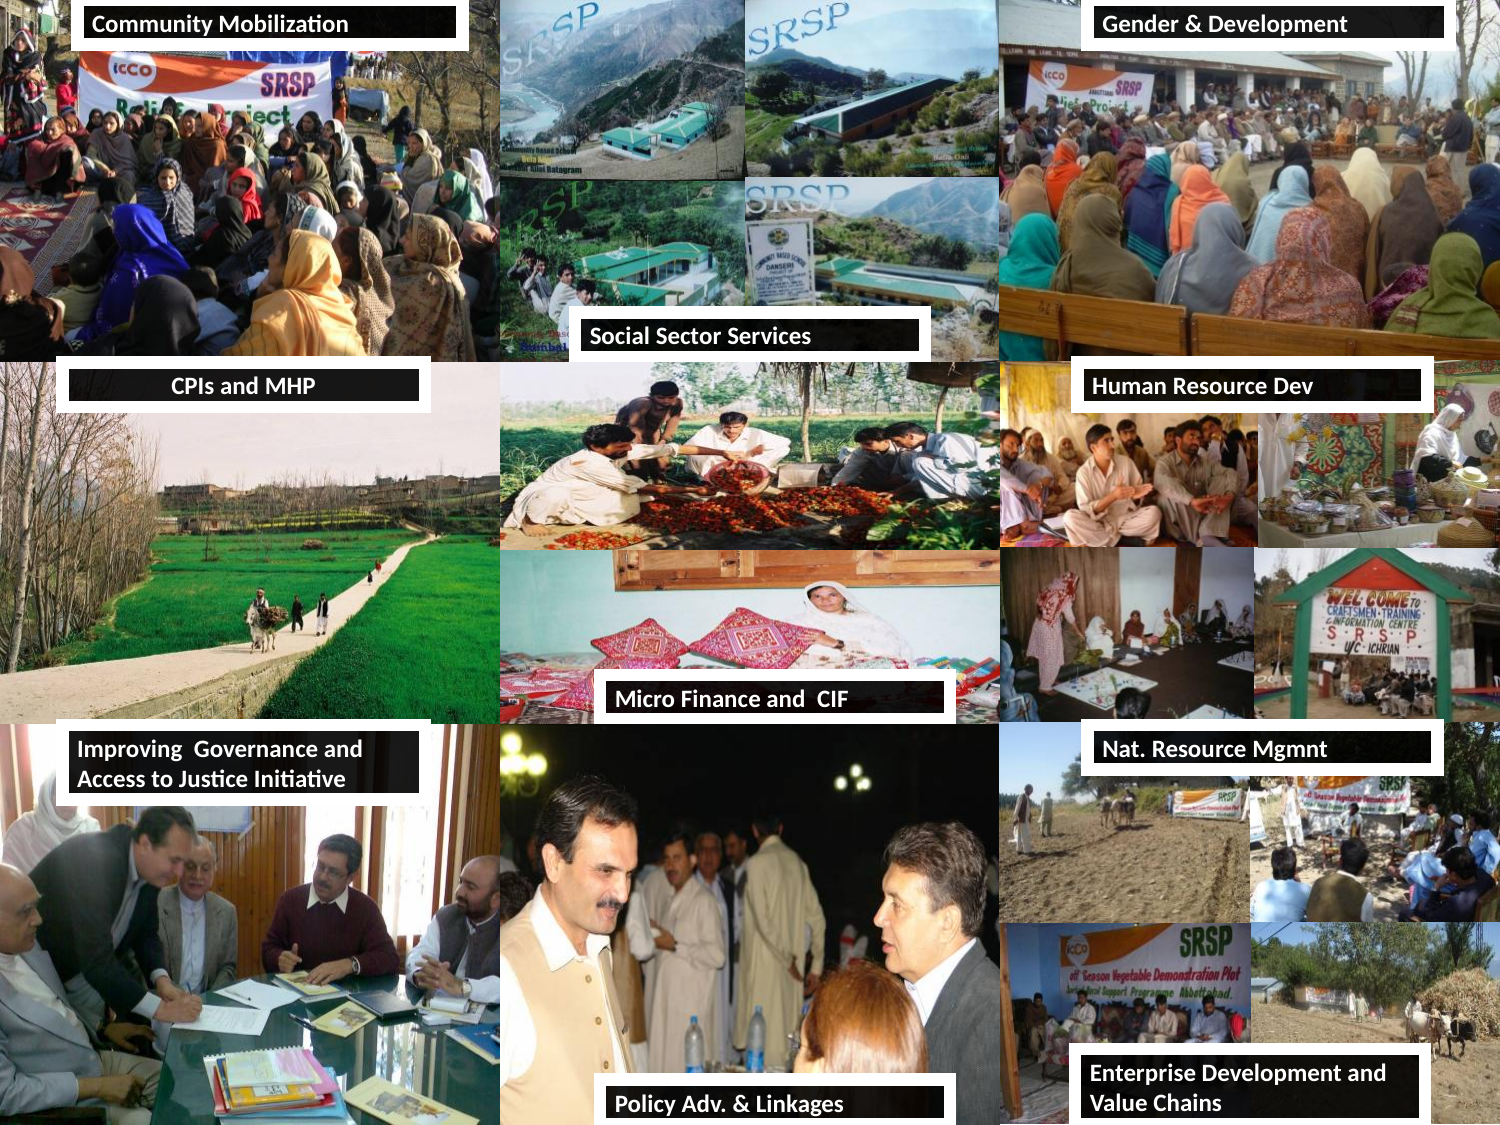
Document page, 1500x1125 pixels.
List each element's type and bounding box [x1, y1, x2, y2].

text_box [0, 724, 498, 1125]
text_box [499, 0, 997, 360]
text_box [997, 359, 1500, 722]
text_box [0, 362, 497, 723]
text_box [499, 362, 1001, 723]
text_box [999, 0, 1500, 358]
text_box [999, 722, 1500, 1125]
text_box [499, 724, 996, 1125]
text_box [0, 0, 497, 360]
